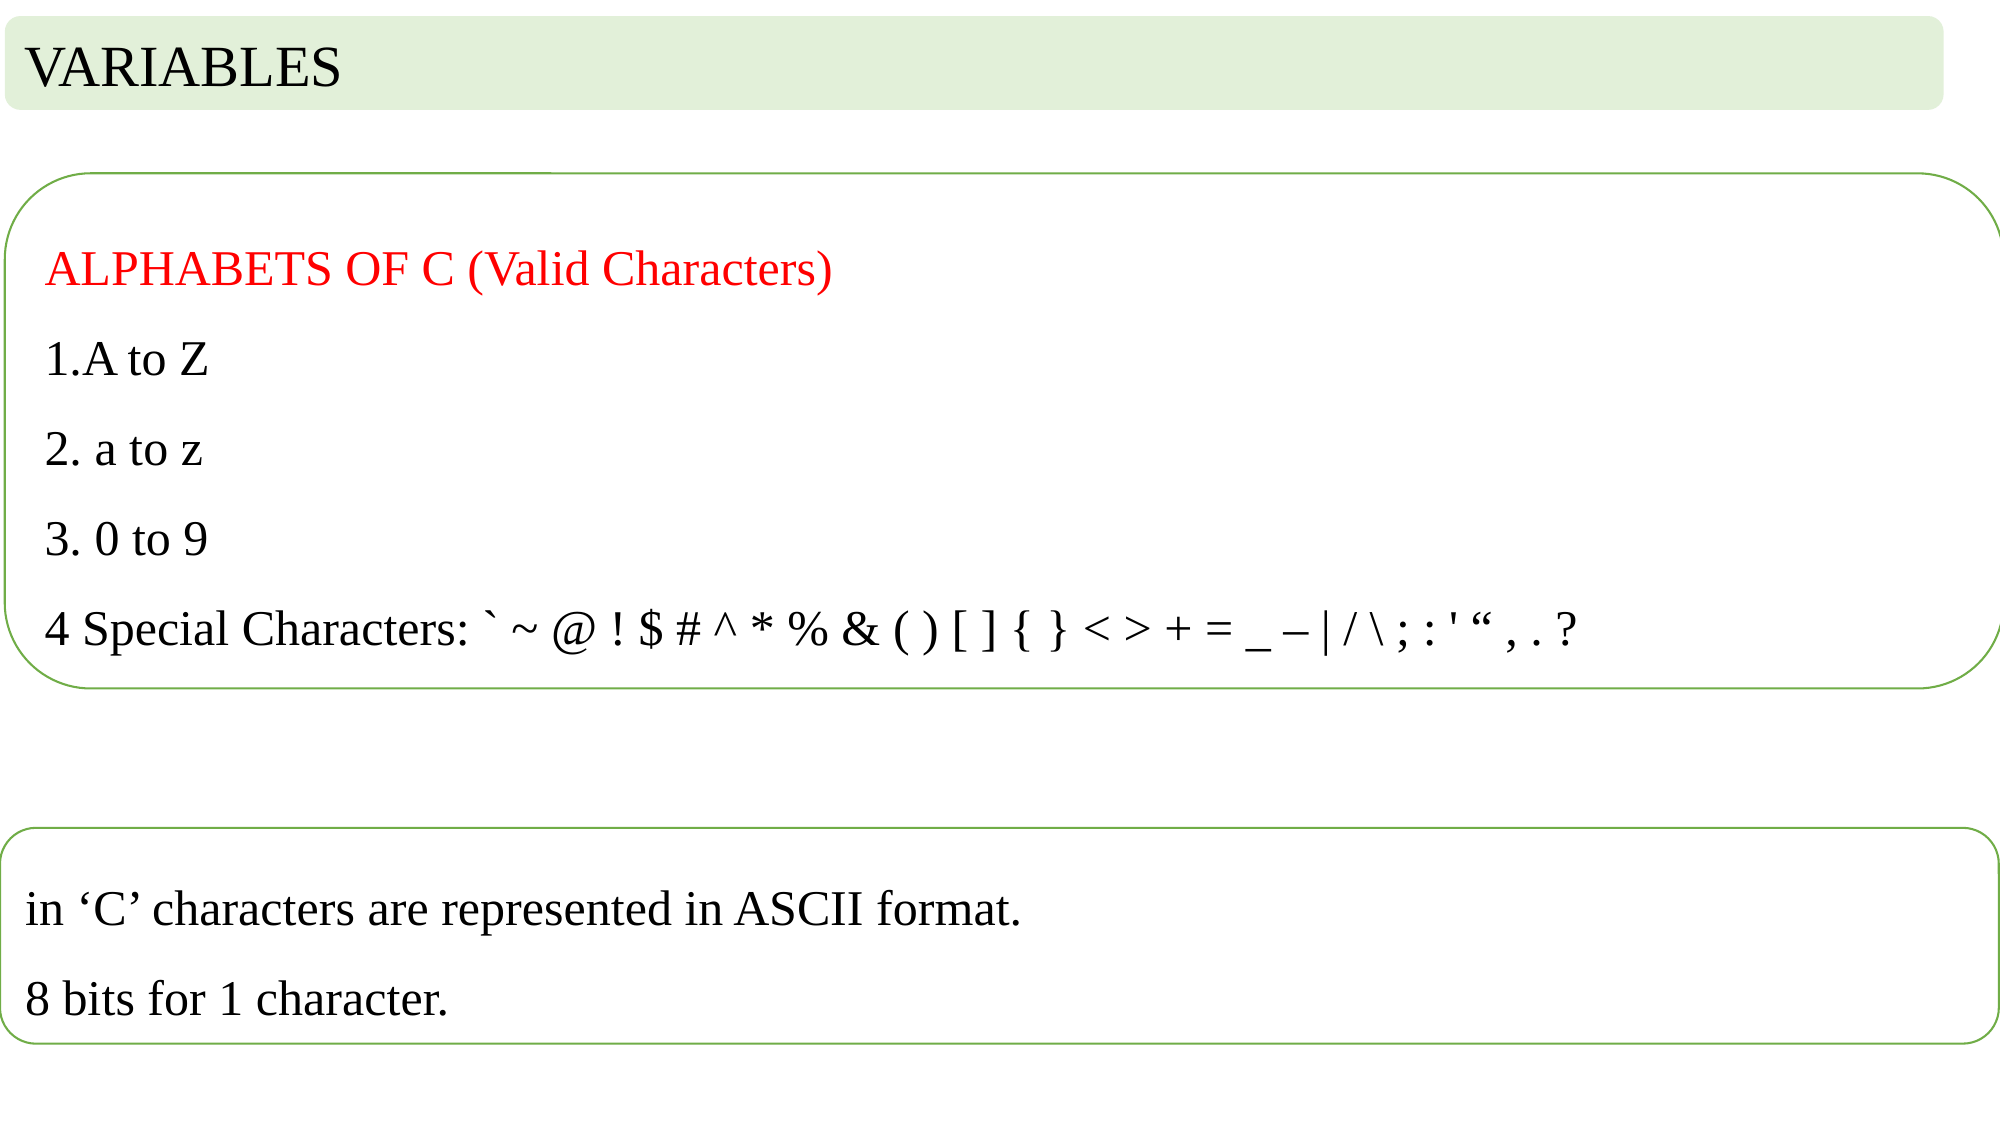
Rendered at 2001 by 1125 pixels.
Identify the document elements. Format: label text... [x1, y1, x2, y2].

text_box VARIABLES [4, 16, 1944, 110]
text_box ALPHABETS OF C (Valid Characters) 1.A to Z 2. a to z 3. 0 to 9 4 Special Characters: ` ~ @ ! $ # ^ * % & ( ) [ ] { } < > + = _ – | / \ ; : ' “ , . ? [3, 172, 2000, 690]
text_box in ‘C’ characters are represented in ASCII format. 8 bits for 1 character. [0, 826, 2000, 1045]
